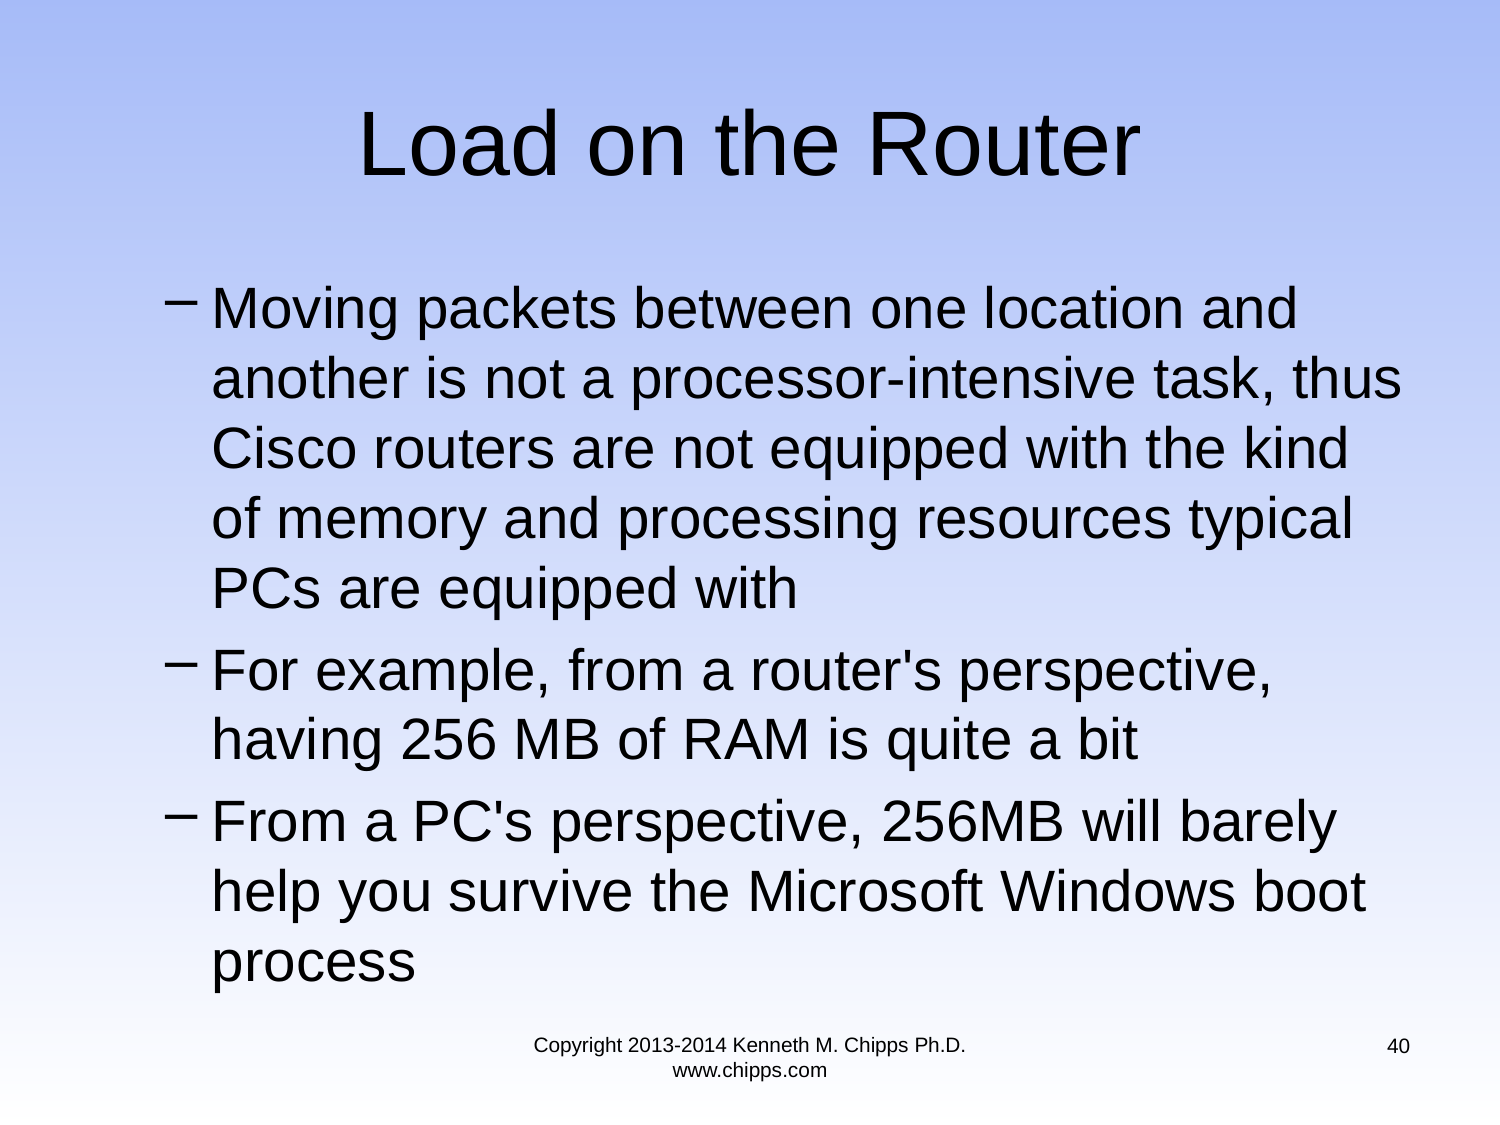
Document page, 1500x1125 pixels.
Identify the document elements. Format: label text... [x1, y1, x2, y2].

footer Copyright 2013-2014 Kenneth M. Chipps Ph.D. www.chipps.com [449, 1024, 1051, 1103]
list Moving packets between one location and another is not a processor-intensive task, thus Cisco routers are not equipped with the kind of memory and processing resources typical PCs are equipped with For example, from a router's perspective, having 256 MB of RAM is quite a bit From a PC's perspective, 256MB will barely help you survive the Microsoft Windows boot process [75, 262, 1425, 1005]
slide_number 40 [1074, 1024, 1426, 1104]
title Load on the Router [75, 45, 1425, 233]
